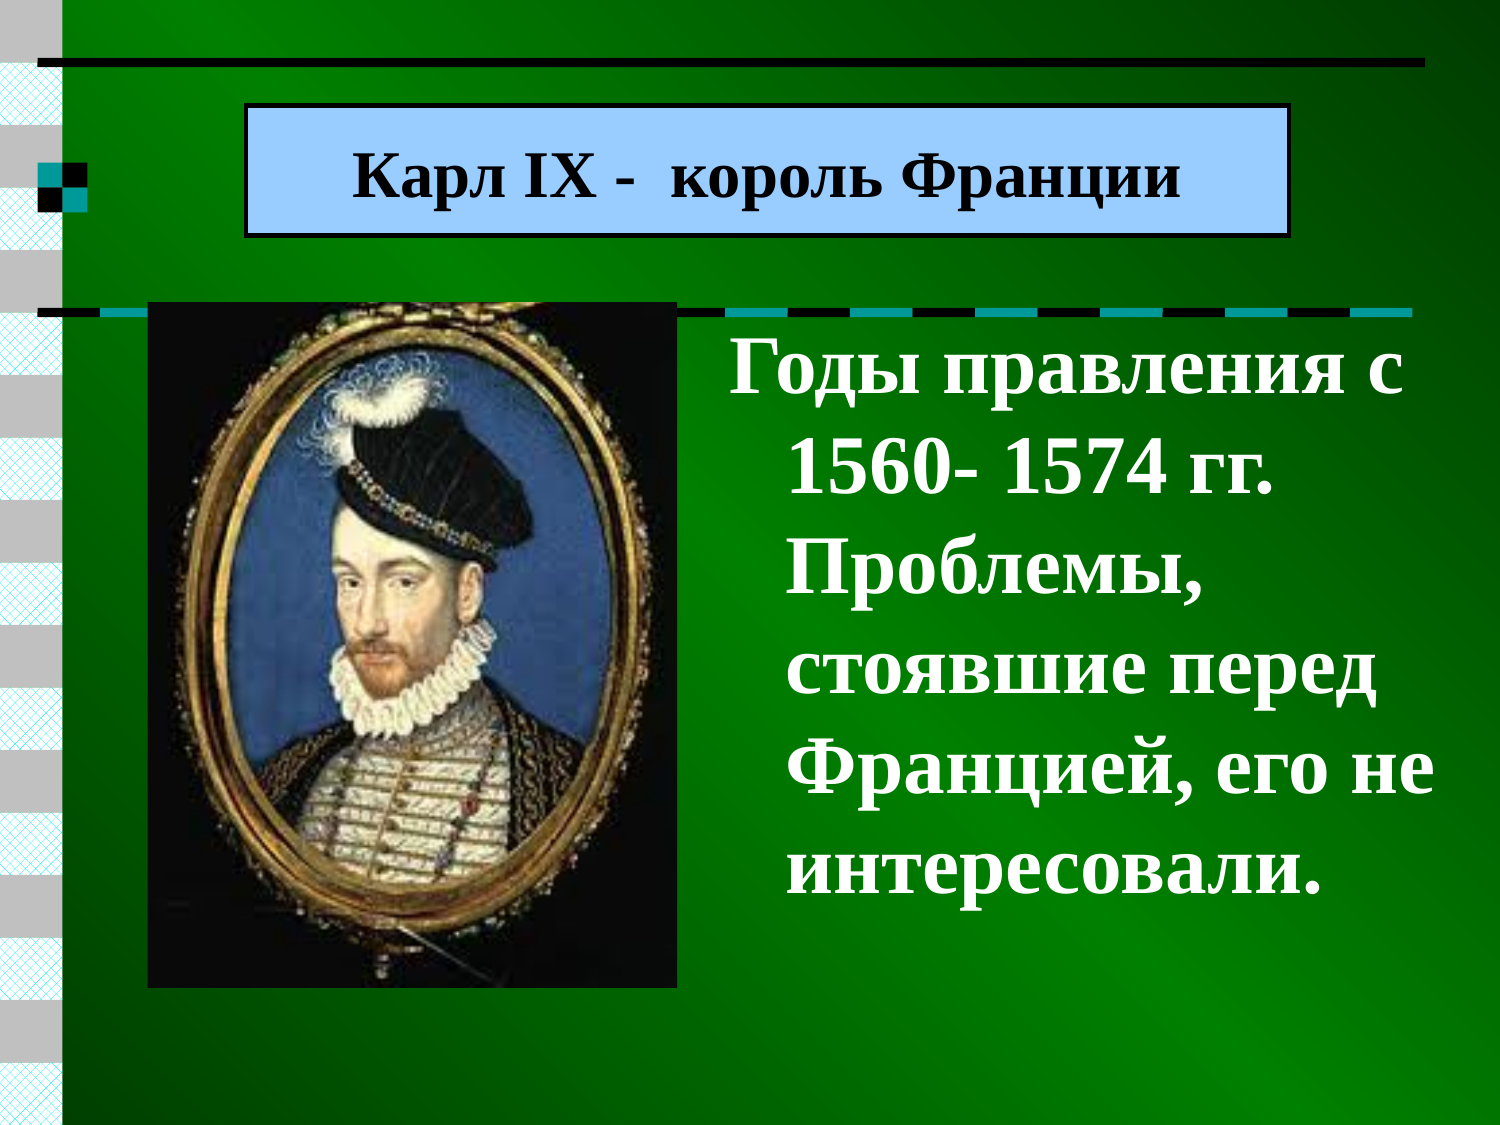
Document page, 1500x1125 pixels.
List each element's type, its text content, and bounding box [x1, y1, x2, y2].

text_box Карл IX - король Франции [246, 105, 1289, 236]
list Годы правления с 1560- 1574 гг. Проблемы, стоявшие перед Францией, его не интересовали. [714, 302, 1460, 1095]
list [147, 302, 678, 988]
